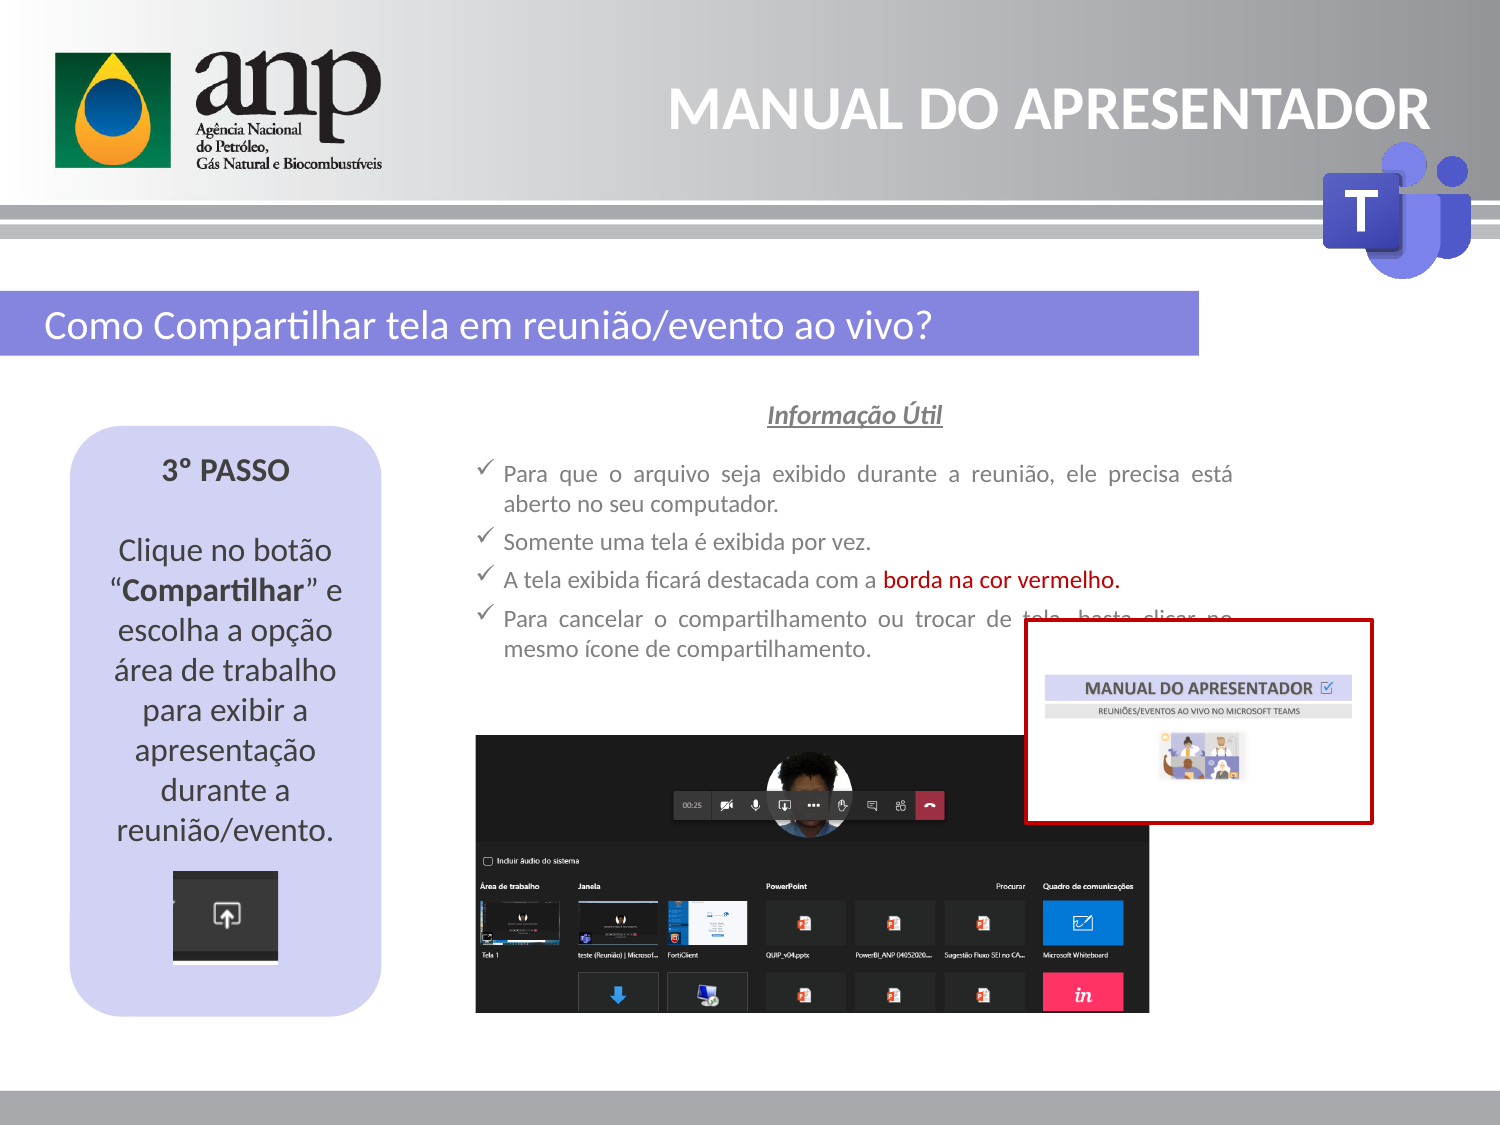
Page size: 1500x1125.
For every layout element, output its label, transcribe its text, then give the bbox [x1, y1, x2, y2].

text_box MANUAL DO APRESENTADOR [549, 19, 1448, 189]
text_box 3º PASSO Clique no botão “Compartilhar” e escolha a opção área de trabalho para exibir a apresentação durante a reunião/evento. [67, 423, 384, 1019]
text_box Informação Útil Para que o arquivo seja exibido durante a reunião, ele precisa está aberto no seu computador. Somente uma tela é exibida por vez. A tela exibida ficará destacada com a borda na cor vermelho. Para cancelar o compartilhamento ou trocar de tela, basta clicar no mesmo ícone de compartilhamento. [460, 390, 1250, 670]
text_box Como Compartilhar tela em reunião/evento ao vivo? [0, 290, 1199, 356]
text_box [1025, 619, 1372, 824]
picture [0, 0, 1500, 1125]
